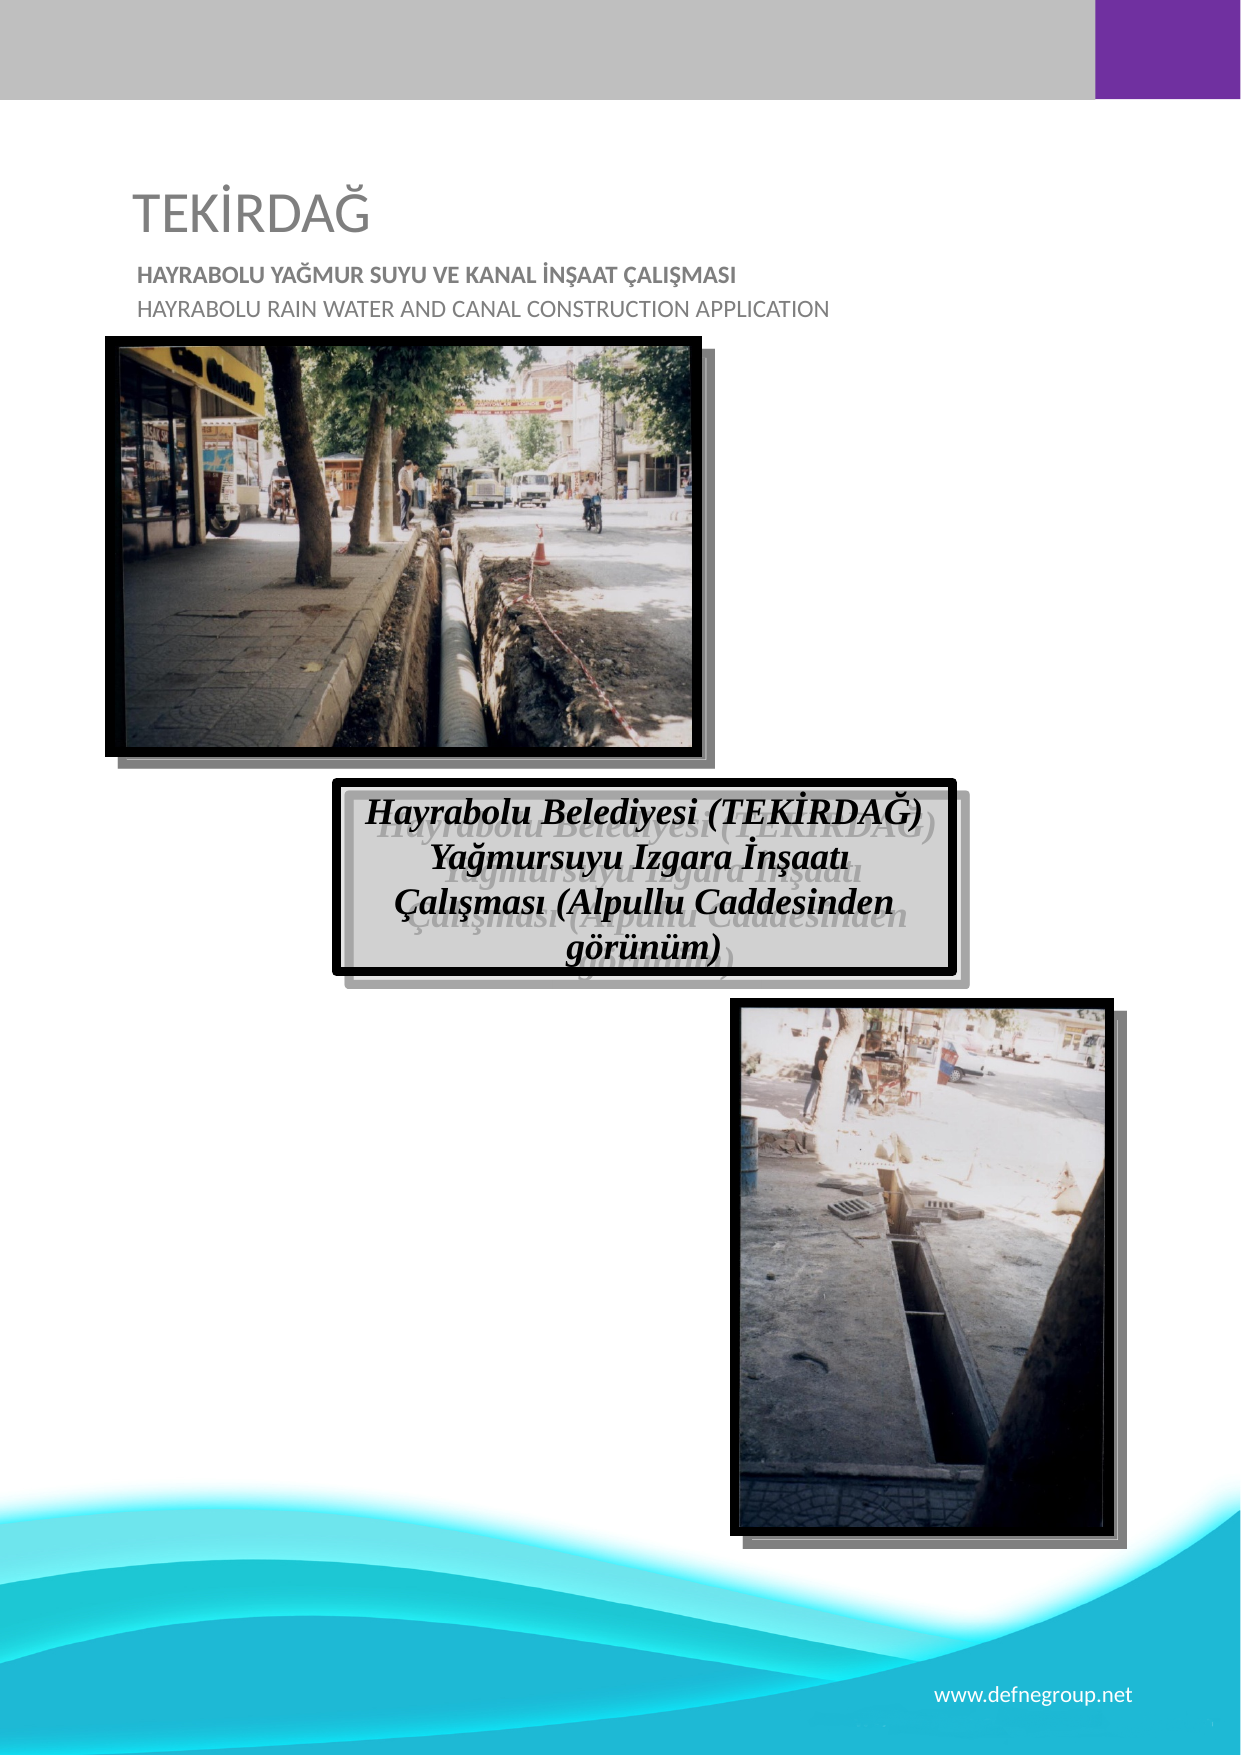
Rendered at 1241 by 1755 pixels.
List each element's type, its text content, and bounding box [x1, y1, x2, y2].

text_box TEKİRDAĞ [117, 156, 744, 247]
text_box Hayrabolu Belediyesi (TEKİRDAĞ) Yağmursuyu Izgara İnşaatı Çalışması (Alpullu Caddesinden görünüm) [335, 780, 954, 974]
text_box HAYRABOLU YAĞMUR SUYU VE KANAL İNŞAAT ÇALIŞMASI HAYRABOLU RAIN WATER AND CANAL CONSTRUCTION APPLICATION [122, 246, 869, 336]
picture [0, 1006, 1241, 1755]
text_box [1097, 0, 1241, 101]
picture [114, 345, 693, 748]
text_box [0, 0, 1097, 102]
